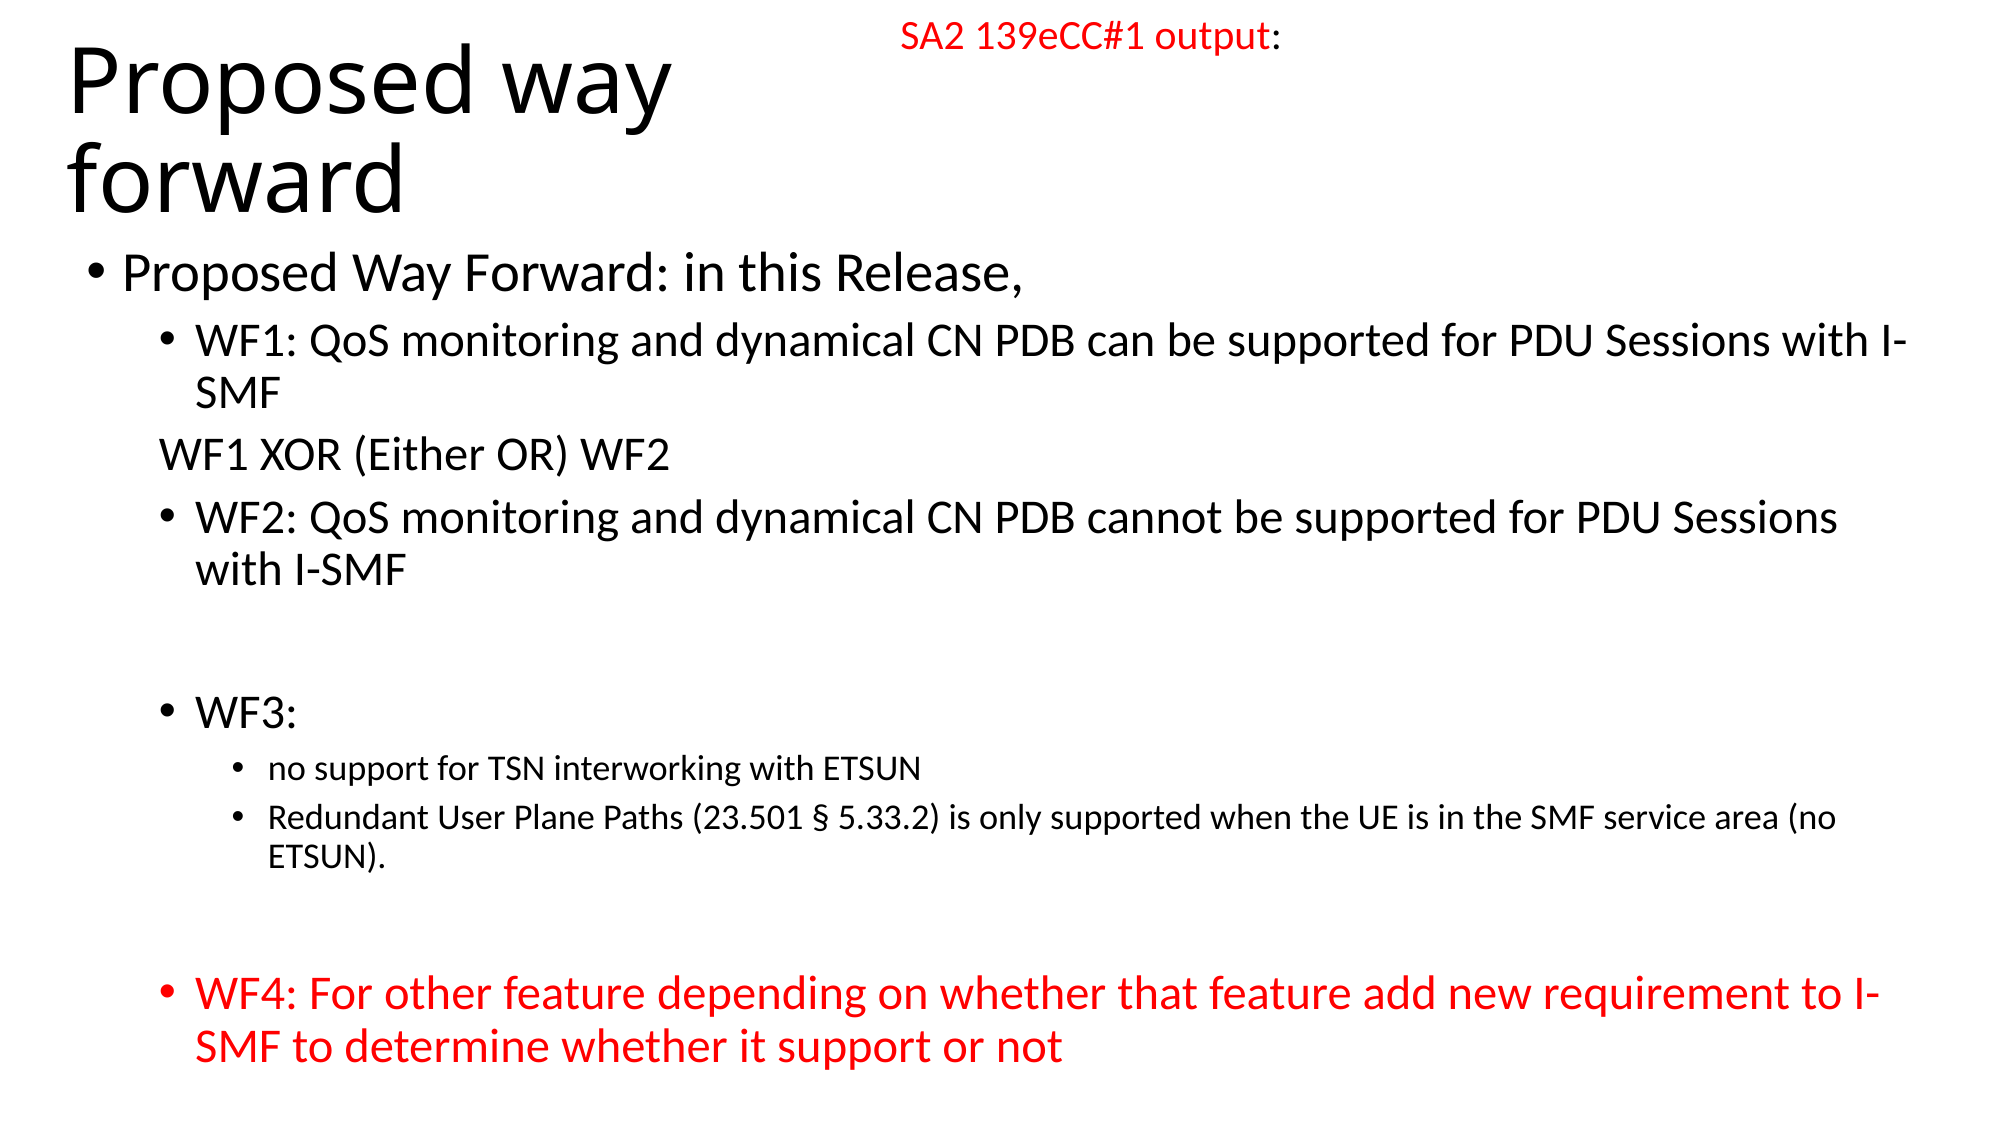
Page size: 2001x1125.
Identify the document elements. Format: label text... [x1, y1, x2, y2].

title Proposed way forward [51, 24, 1025, 242]
list Proposed Way Forward: in this Release, WF1: QoS monitoring and dynamical CN PDB can be supported for PDU Sessions with I-SMF WF1 XOR (Either OR) WF2 WF2: QoS monitoring and dynamical CN PDB cannot be supported for PDU Sessions with I-SMF WF3: no support for TSN interworking with ETSUN Redundant User Plane Paths (23.501 § 5.33.2) is only supported when the UE is in the SMF service area (no ETSUN). WF4: For other feature depending on whether that feature add new requirement to I-SMF to determine whether it support or not [71, 235, 1949, 1088]
text_box SA2 139eCC#1 output: [885, 0, 1683, 65]
